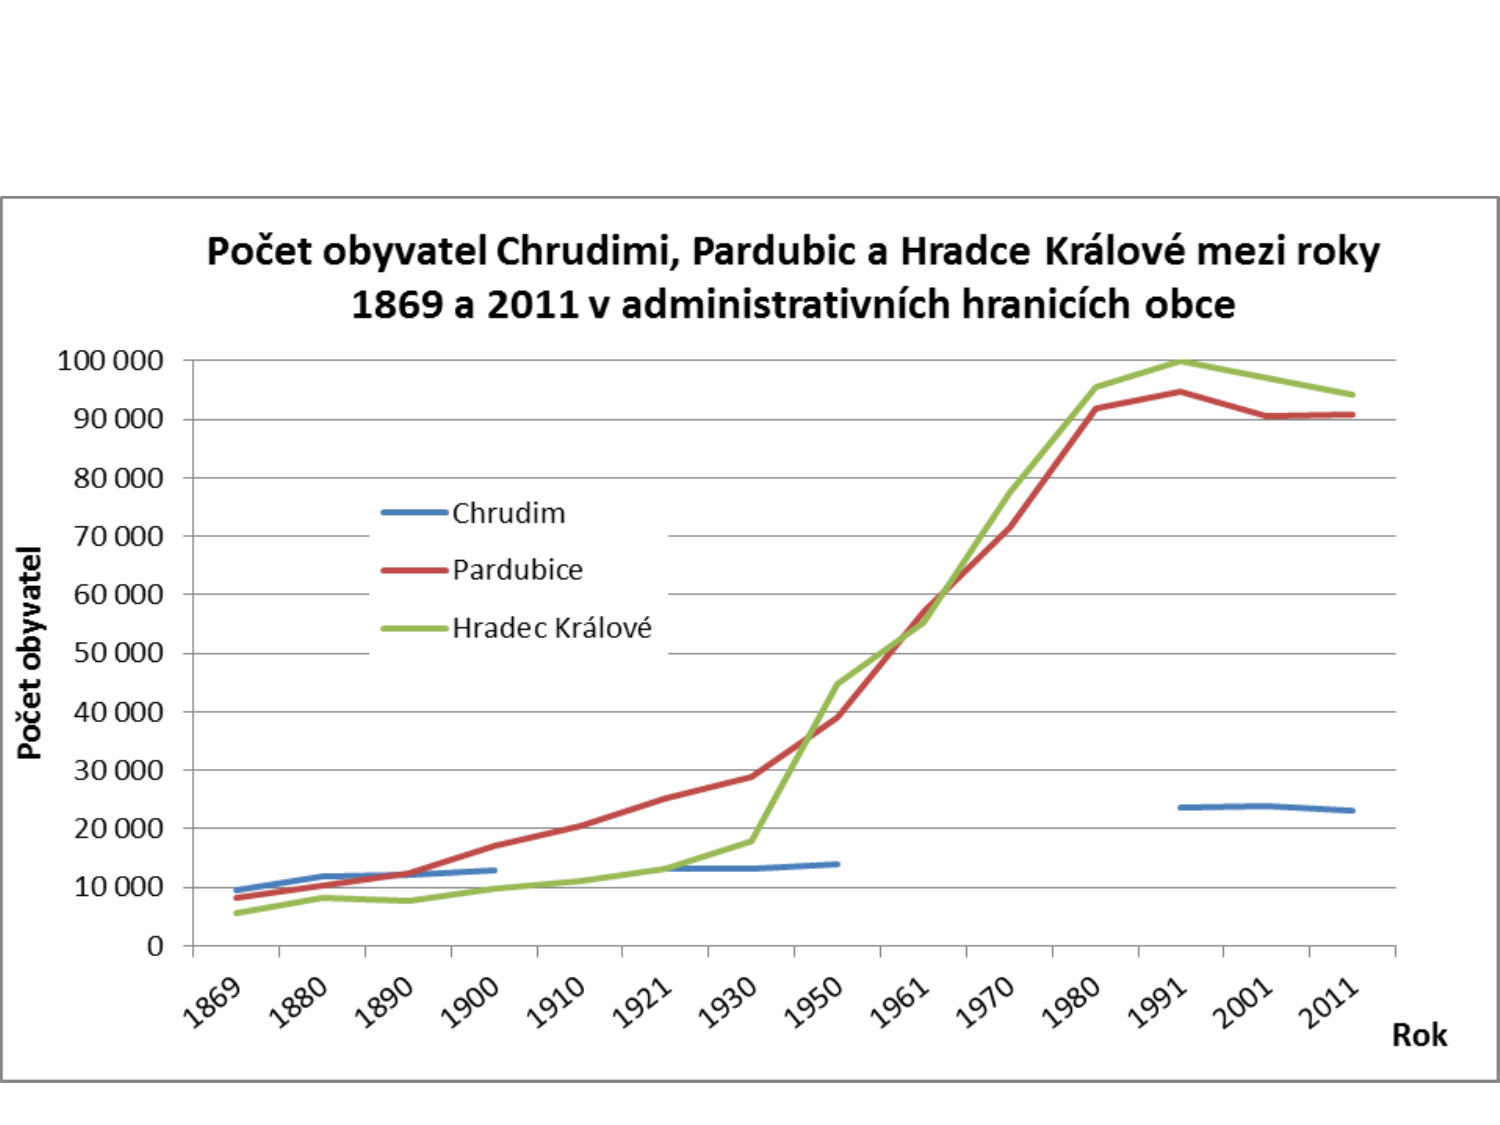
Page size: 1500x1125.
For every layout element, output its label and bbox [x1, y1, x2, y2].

picture [0, 195, 1500, 1083]
